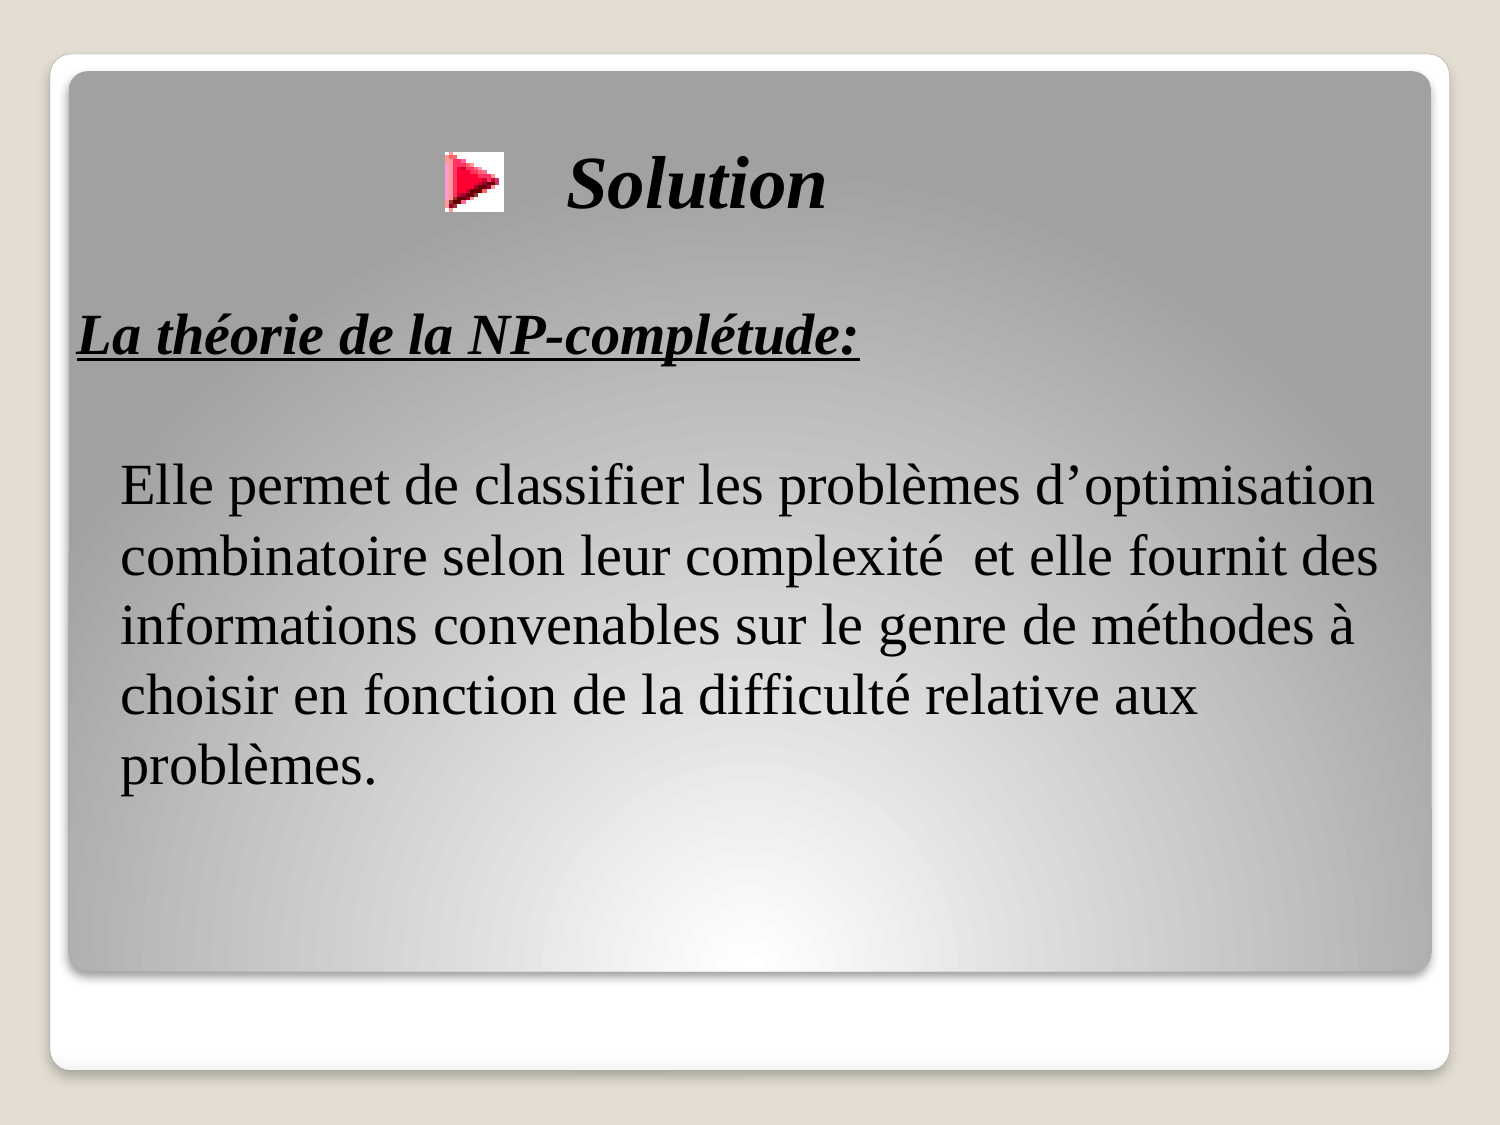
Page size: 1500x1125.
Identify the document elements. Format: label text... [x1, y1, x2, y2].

picture [445, 152, 505, 212]
title Solution [157, 58, 1500, 232]
list La théorie de la NP-complétude: Elle permet de classifier les problèmes d’optimisation combinatoire selon leur complexité et elle fournit des informations convenables sur le genre de méthodes à choisir en fonction de la difficulté relative aux problèmes. [46, 281, 1425, 821]
